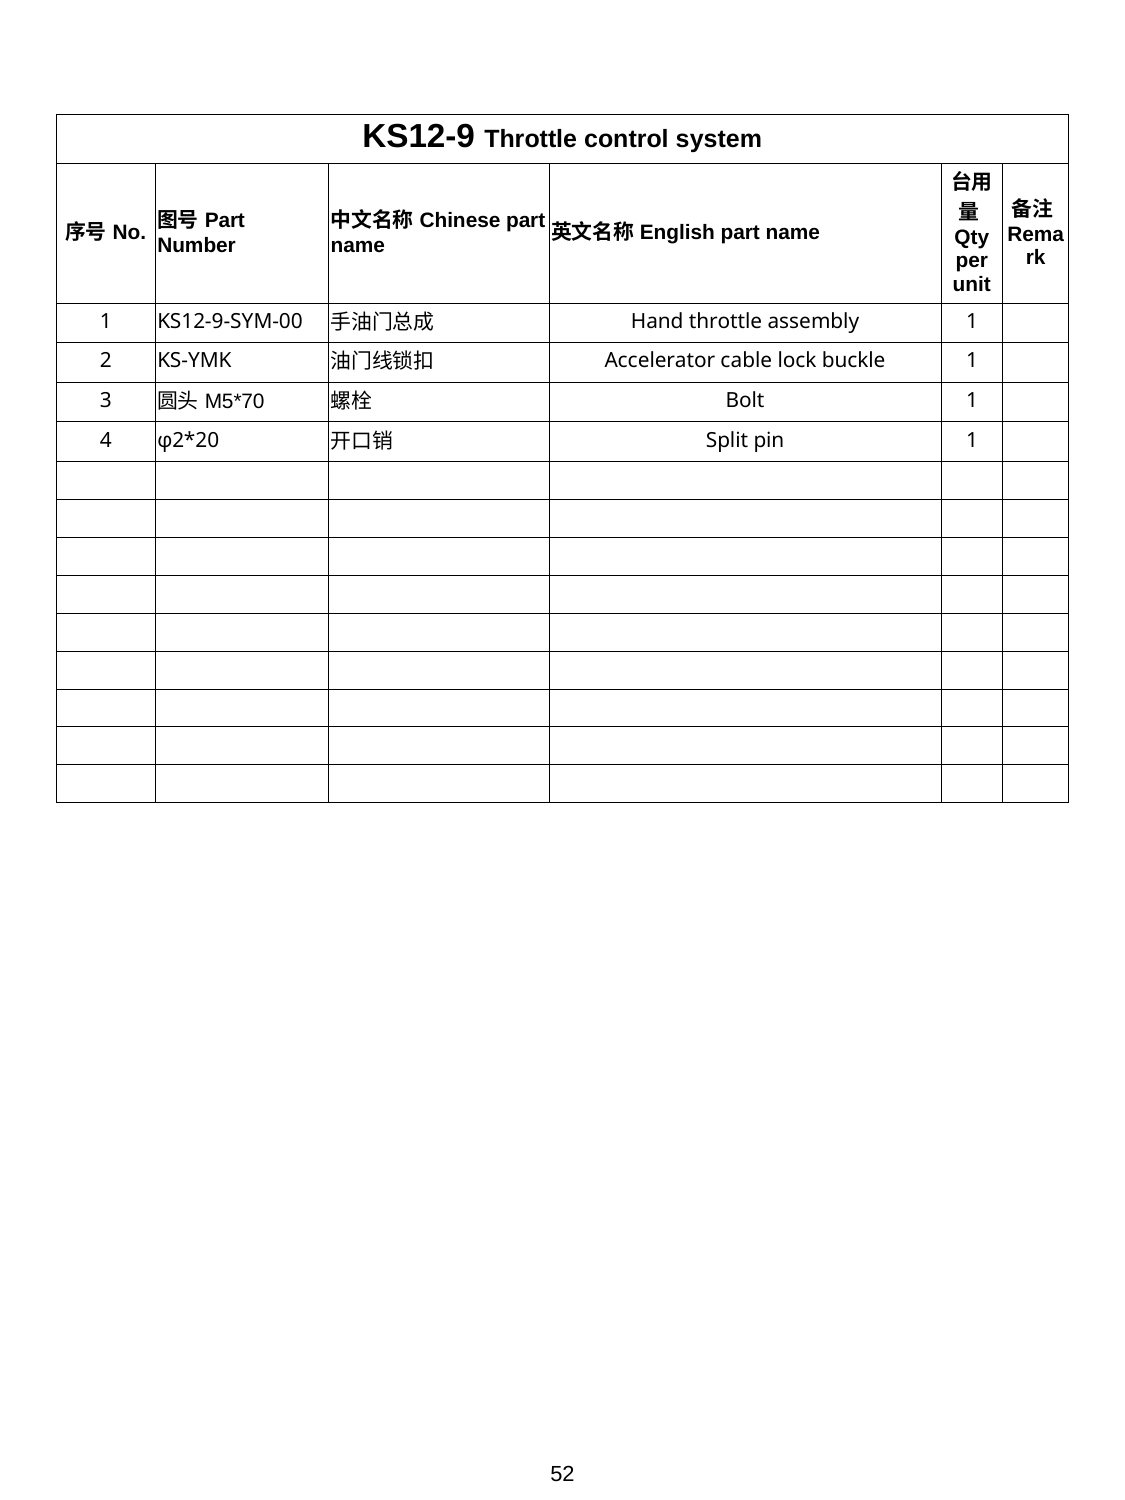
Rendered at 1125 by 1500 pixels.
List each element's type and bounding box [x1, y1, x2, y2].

table_cell [57, 343, 155, 382]
table_cell [1003, 500, 1068, 537]
table_cell [1003, 343, 1068, 382]
footer [384, 1451, 741, 1494]
table_cell [1003, 462, 1068, 499]
table_cell [942, 500, 1002, 537]
table_header [57, 115, 1068, 163]
table_cell [550, 652, 941, 689]
table_cell [57, 652, 155, 689]
table_cell [156, 343, 328, 382]
table_cell [156, 727, 328, 764]
table_cell [156, 614, 328, 651]
table_cell [1003, 383, 1068, 421]
table_cell [1003, 576, 1068, 613]
table_cell [156, 164, 328, 303]
table_cell [329, 765, 549, 802]
table_cell [550, 576, 941, 613]
table_cell [156, 538, 328, 575]
table_cell [57, 462, 155, 499]
table_cell [1003, 652, 1068, 689]
table_cell [942, 343, 1002, 382]
table_cell [550, 422, 941, 461]
table_cell [1003, 727, 1068, 764]
table_cell [942, 538, 1002, 575]
table_cell [156, 690, 328, 726]
table_cell [550, 500, 941, 537]
table_cell [329, 614, 549, 651]
table_cell [156, 462, 328, 499]
table_cell [942, 727, 1002, 764]
table_cell [550, 343, 941, 382]
table_cell [329, 383, 549, 421]
table_cell [329, 576, 549, 613]
table_cell [57, 304, 155, 342]
table_cell [57, 500, 155, 537]
table_cell [550, 304, 941, 342]
table_cell [942, 383, 1002, 421]
table_cell [942, 652, 1002, 689]
table_cell [942, 164, 1002, 303]
table_cell [942, 765, 1002, 802]
table_cell [550, 462, 941, 499]
table_cell [550, 690, 941, 726]
table_cell [550, 383, 941, 421]
table_cell [57, 383, 155, 421]
table_cell [57, 765, 155, 802]
table_cell [329, 500, 549, 537]
table_cell [1003, 538, 1068, 575]
table_cell [57, 576, 155, 613]
table_cell [156, 765, 328, 802]
table_cell [1003, 614, 1068, 651]
table_cell [156, 383, 328, 421]
table_cell [156, 500, 328, 537]
table_cell [1003, 690, 1068, 726]
table_cell [57, 422, 155, 461]
table_cell [1003, 164, 1068, 303]
table_cell [329, 652, 549, 689]
table_cell [57, 164, 155, 303]
table_cell [329, 538, 549, 575]
table_cell [57, 690, 155, 726]
table_cell [329, 343, 549, 382]
table_cell [550, 538, 941, 575]
table_cell [1003, 304, 1068, 342]
table_cell [57, 538, 155, 575]
table_cell [1003, 765, 1068, 802]
table_cell [329, 304, 549, 342]
table_cell [329, 690, 549, 726]
table_cell [156, 304, 328, 342]
table_cell [329, 727, 549, 764]
table_cell [550, 727, 941, 764]
table_cell [156, 576, 328, 613]
table_cell [1003, 422, 1068, 461]
table_cell [57, 727, 155, 764]
table_cell [329, 422, 549, 461]
table_cell [57, 614, 155, 651]
table_cell [942, 422, 1002, 461]
table_cell [942, 462, 1002, 499]
table_cell [942, 690, 1002, 726]
table_cell [550, 614, 941, 651]
table_cell [942, 576, 1002, 613]
table_cell [329, 462, 549, 499]
table_cell [329, 164, 549, 303]
table_cell [550, 765, 941, 802]
table_cell [156, 422, 328, 461]
table_cell [550, 164, 941, 303]
table_cell [942, 614, 1002, 651]
table_cell [942, 304, 1002, 342]
table_cell [156, 652, 328, 689]
